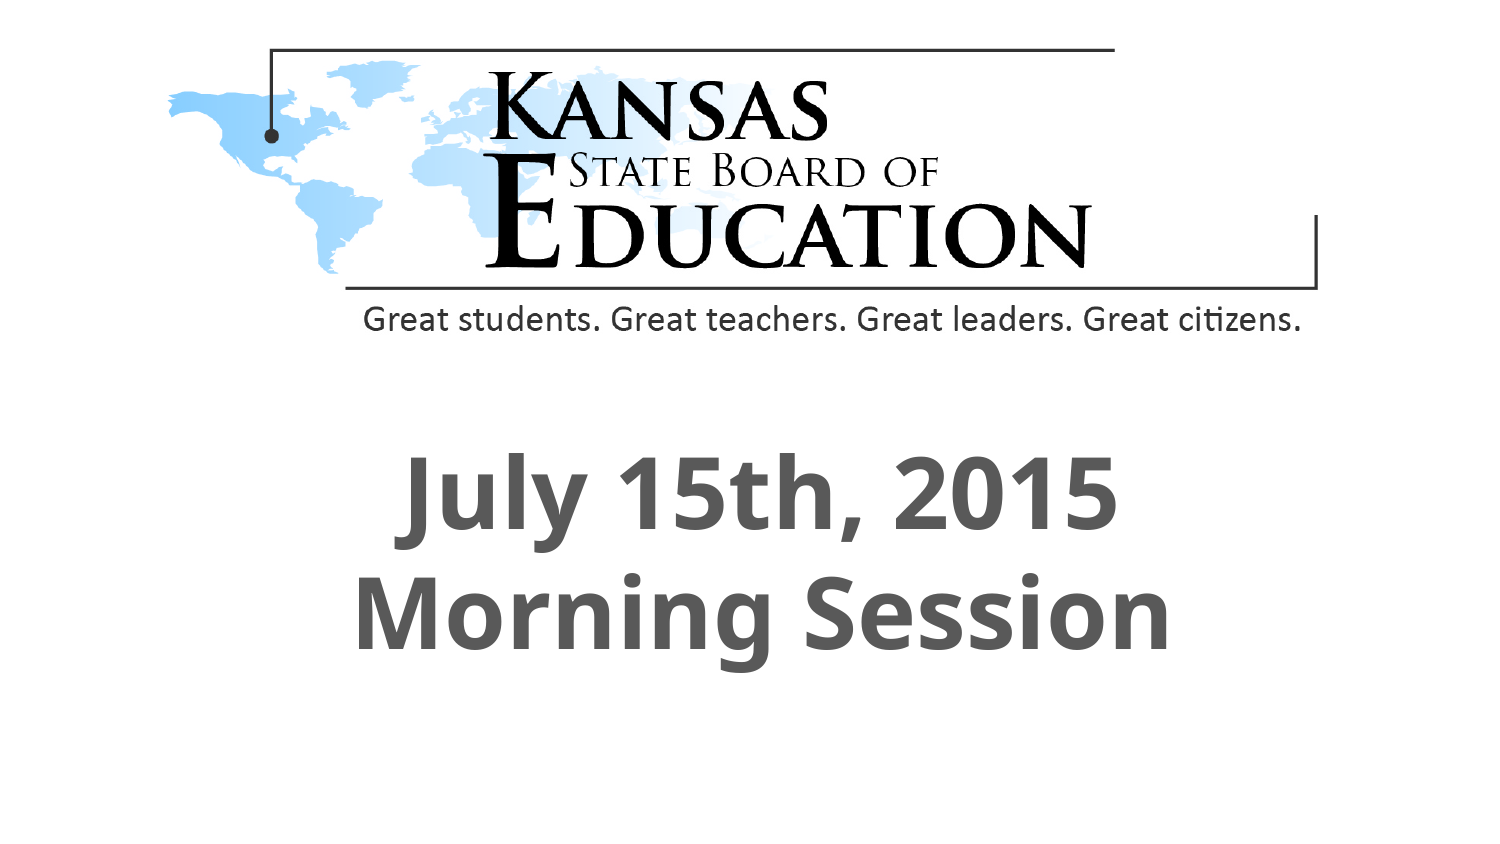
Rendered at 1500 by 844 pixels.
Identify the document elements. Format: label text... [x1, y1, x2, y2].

picture [126, 4, 1377, 372]
text_box July 15th, 2015 Morning Session [62, 421, 1463, 677]
